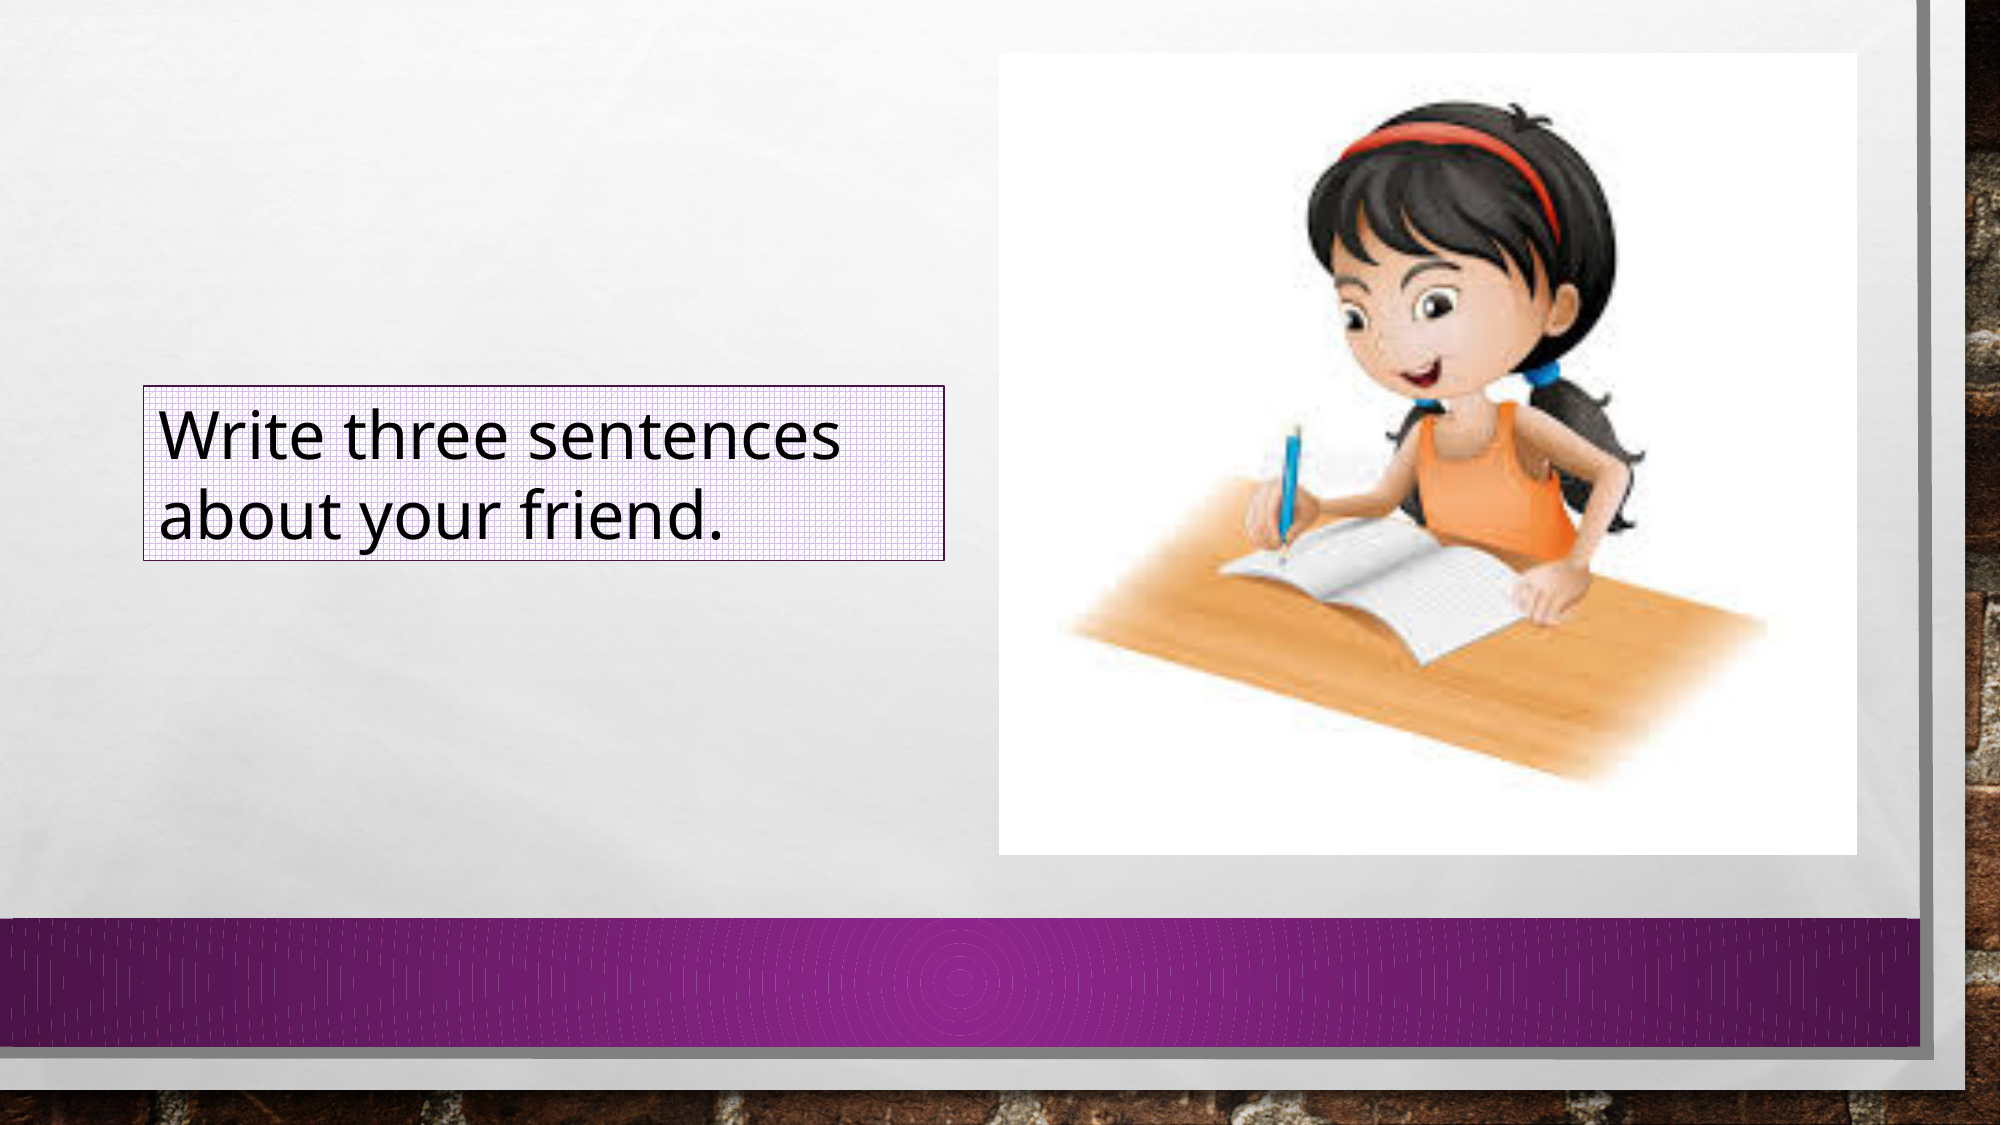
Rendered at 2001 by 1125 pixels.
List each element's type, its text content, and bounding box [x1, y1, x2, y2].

picture [0, 0, 2000, 1125]
picture [999, 52, 1857, 855]
text_box Write three sentences about your friend. [143, 385, 945, 561]
